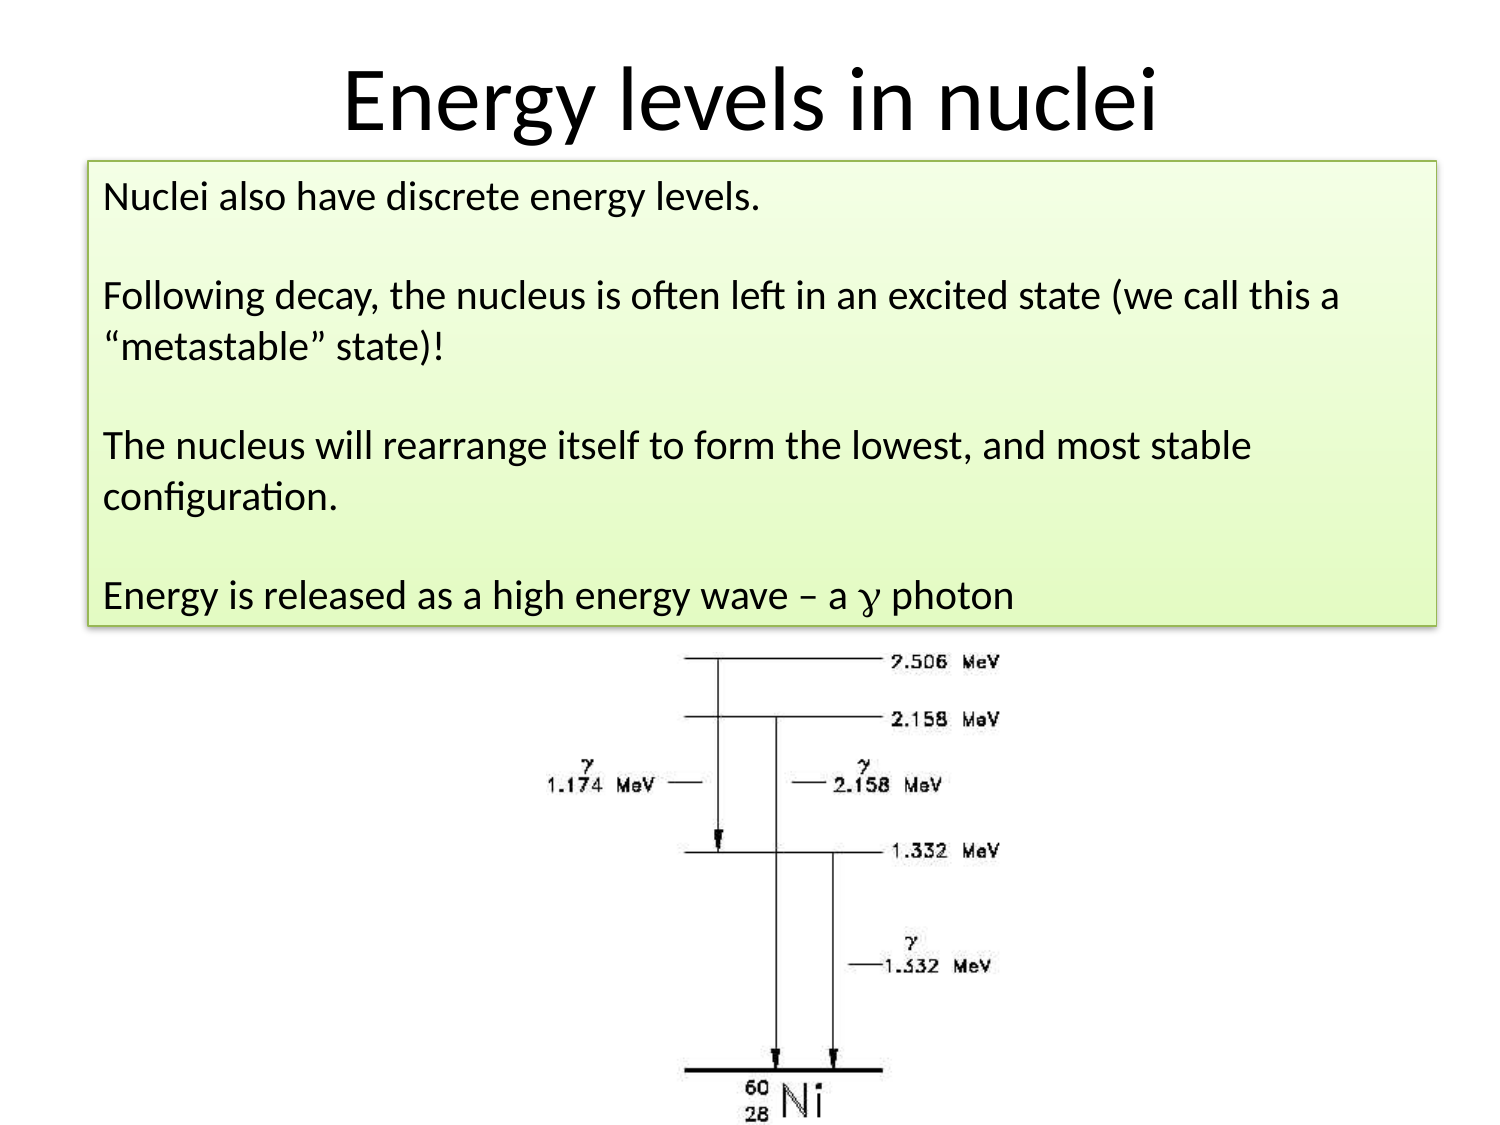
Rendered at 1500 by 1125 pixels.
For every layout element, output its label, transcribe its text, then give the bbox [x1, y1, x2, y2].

text_box Nuclei also have discrete energy levels. Following decay, the nucleus is often left in an excited state (we call this a “metastable” state)! The nucleus will rearrange itself to form the lowest, and most stable configuration. Energy is released as a high energy wave – a  photon [87, 160, 1437, 627]
title Energy levels in nuclei [76, 0, 1427, 188]
picture [546, 652, 1001, 1125]
